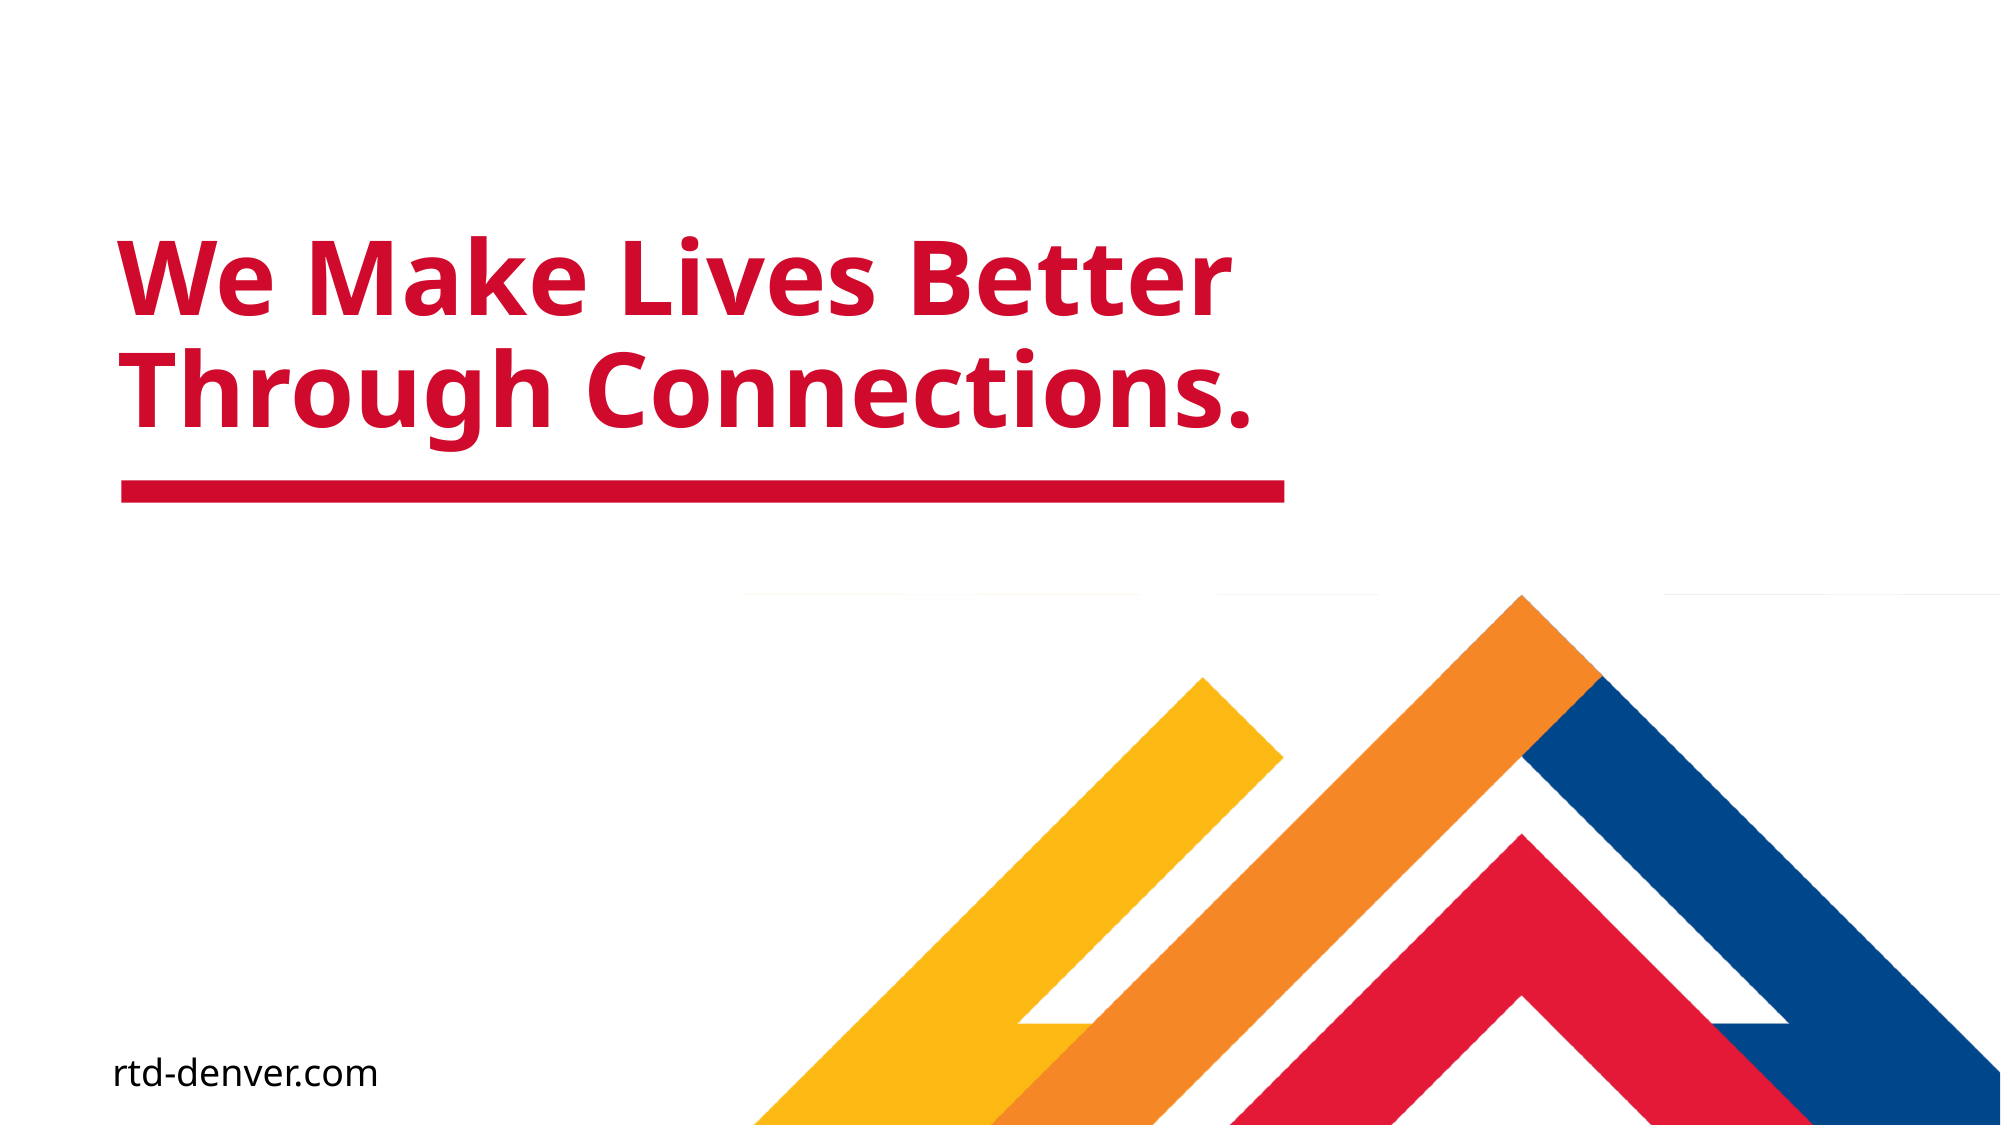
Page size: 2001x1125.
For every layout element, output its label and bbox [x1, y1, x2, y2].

picture [741, 594, 2001, 1125]
